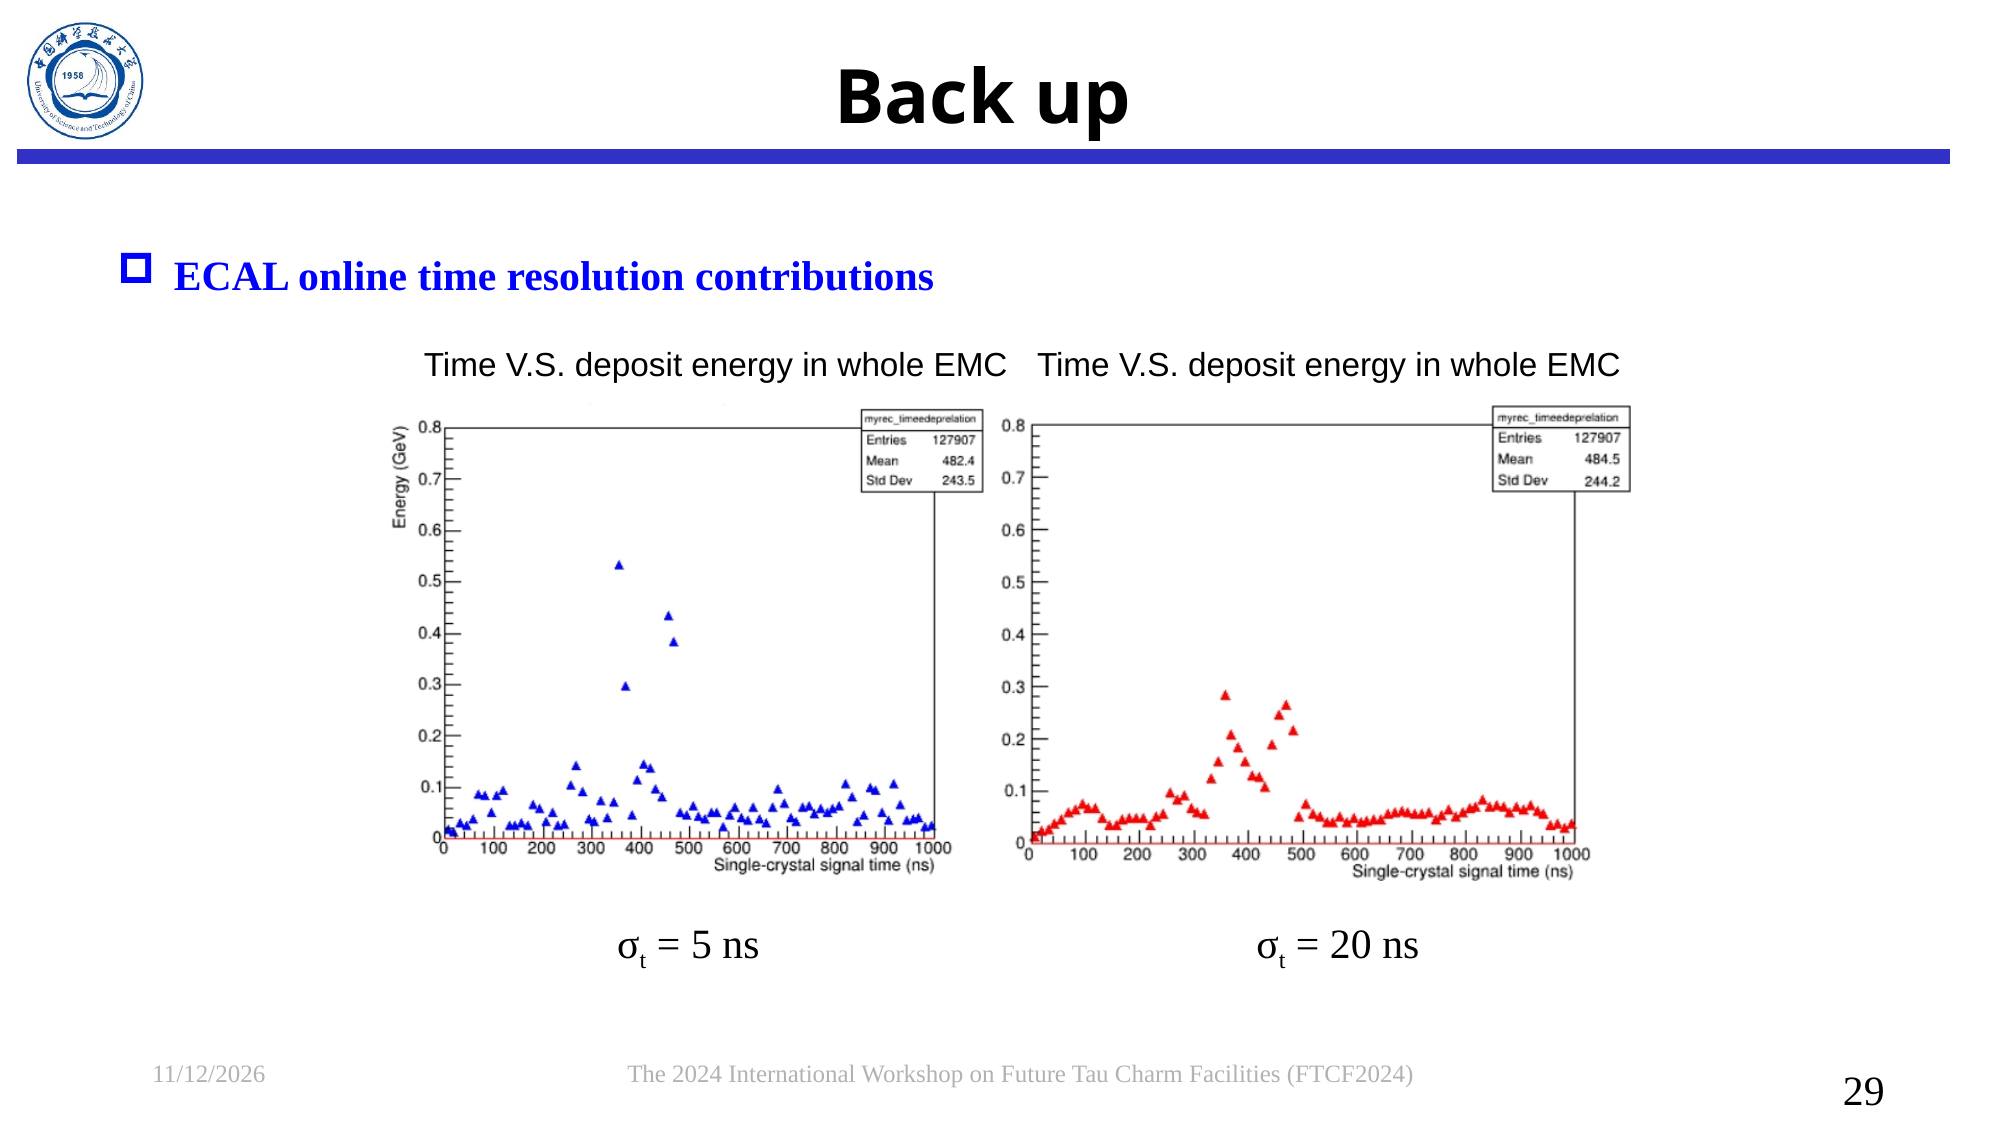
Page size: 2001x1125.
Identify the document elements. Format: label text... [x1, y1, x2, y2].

picture [382, 404, 1640, 882]
text_box Time V.S. deposit energy in whole EMC [409, 335, 1022, 391]
text_box Time V.S. deposit energy in whole EMC [1022, 335, 1637, 391]
footer The 2024 International Workshop on Future Tau Charm Facilities (FTCF2024) [608, 1042, 1434, 1103]
text_box σt = 5 ns [602, 890, 775, 981]
title Back up [183, 24, 1783, 163]
picture [24, 20, 148, 144]
text_box ECAL online time resolution contributions [102, 215, 950, 306]
text_box σt = 20 ns [1241, 890, 1435, 981]
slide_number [137, 1042, 588, 1103]
slide_number 29 [1433, 1055, 1901, 1112]
